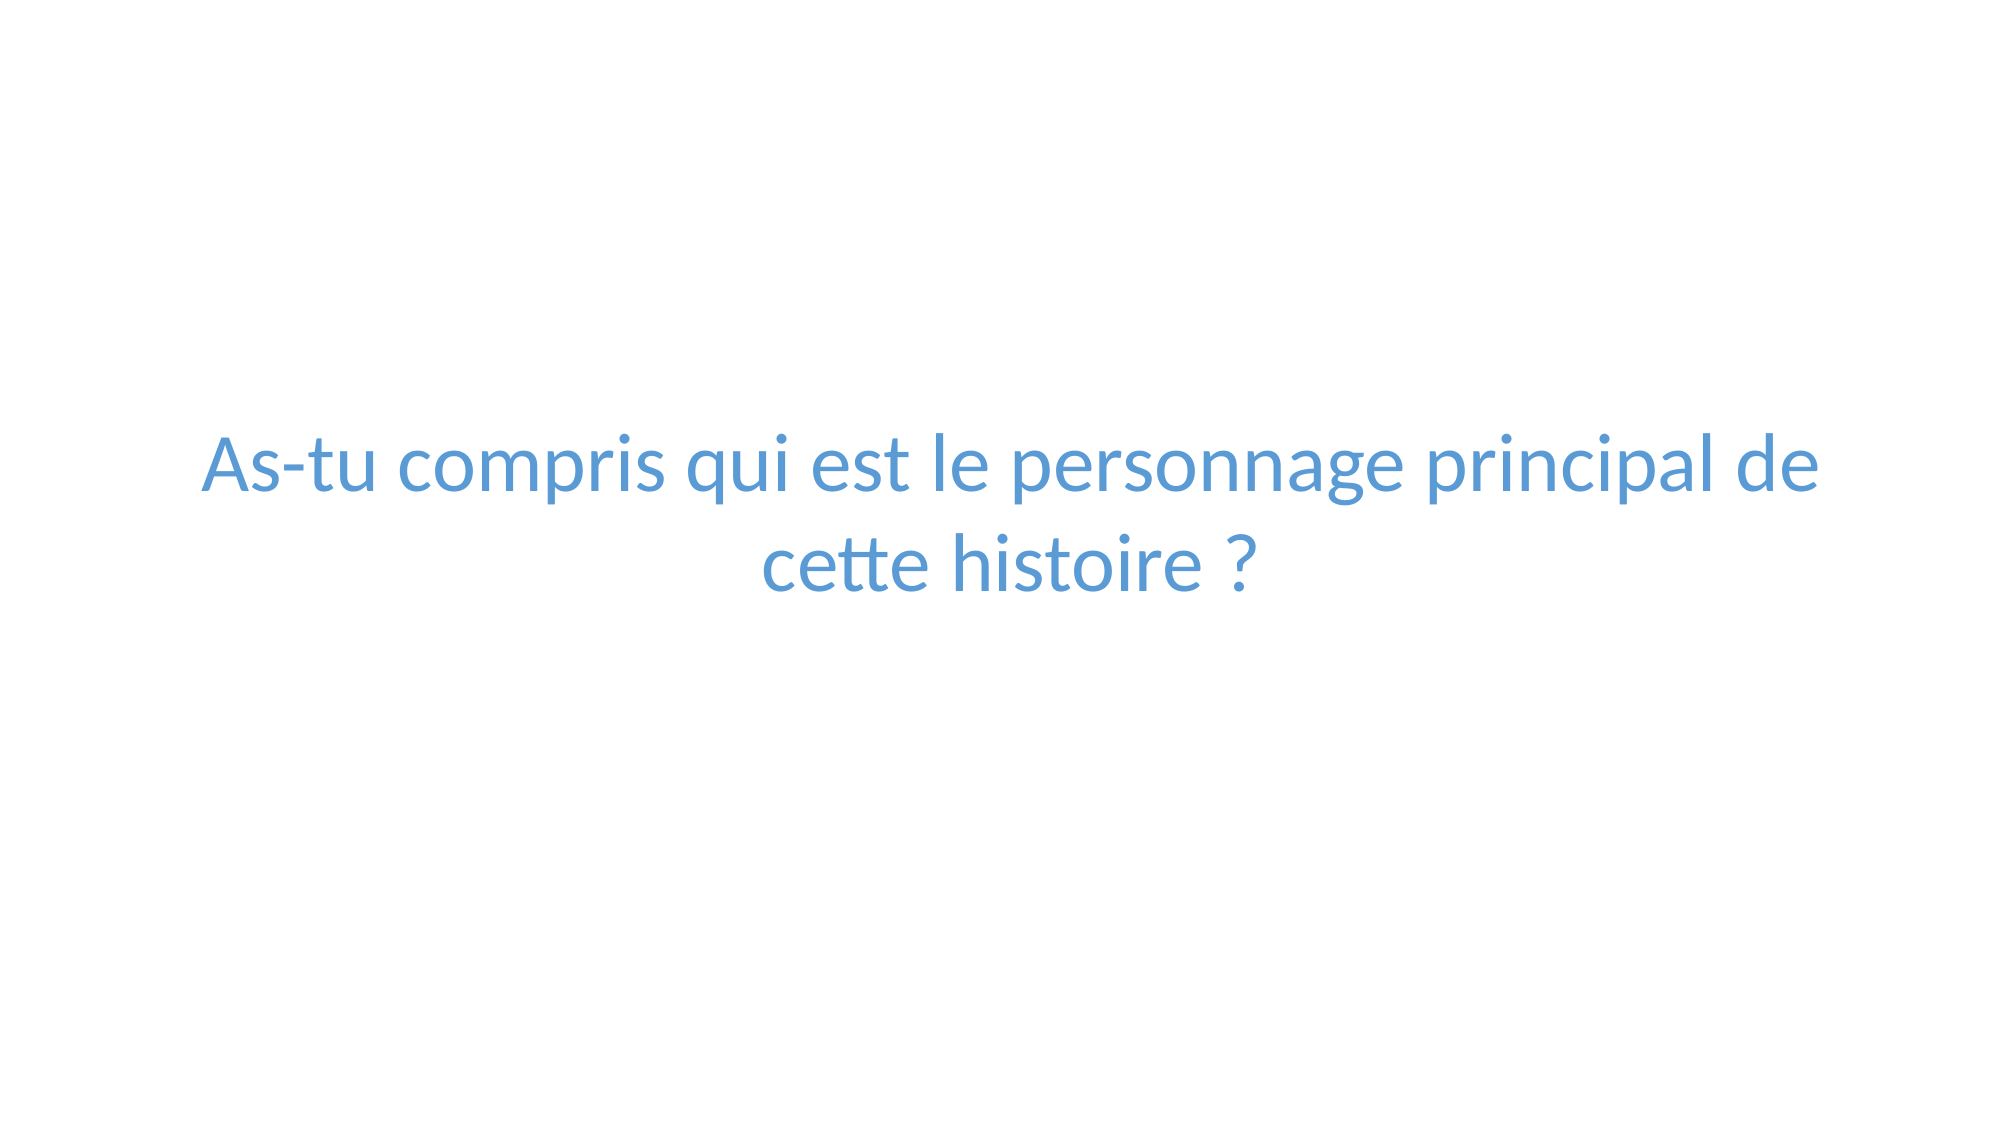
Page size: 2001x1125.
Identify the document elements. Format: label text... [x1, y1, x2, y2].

text_box As-tu compris qui est le personnage principal de cette histoire ? [124, 400, 1899, 616]
